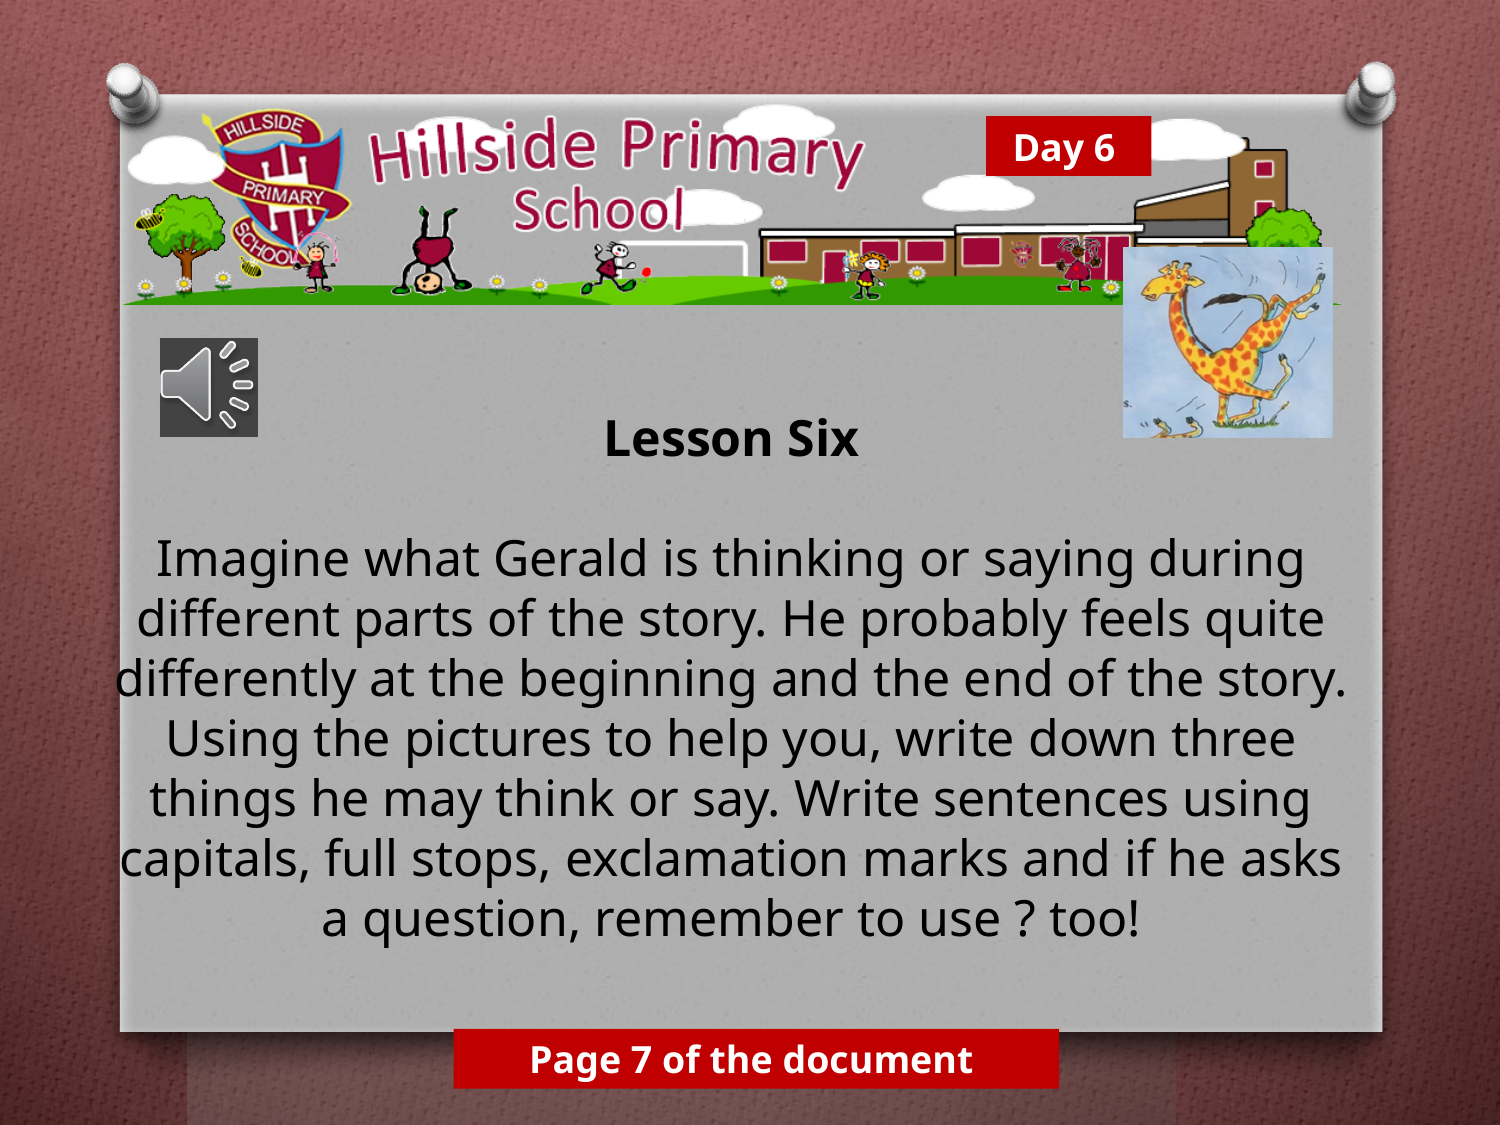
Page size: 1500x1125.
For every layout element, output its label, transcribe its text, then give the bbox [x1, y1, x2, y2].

picture [159, 337, 260, 438]
picture [75, 29, 1439, 438]
text_box Page 7 of the document [453, 1028, 1060, 1089]
title Lesson Six Imagine what Gerald is thinking or saying during different parts of the story. He probably feels quite differently at the beginning and the end of the story. Using the pictures to help you, write down three things he may think or say. Write sentences using capitals, full stops, exclamation marks and if he asks a question, remember to use ? too! [94, 612, 1369, 942]
